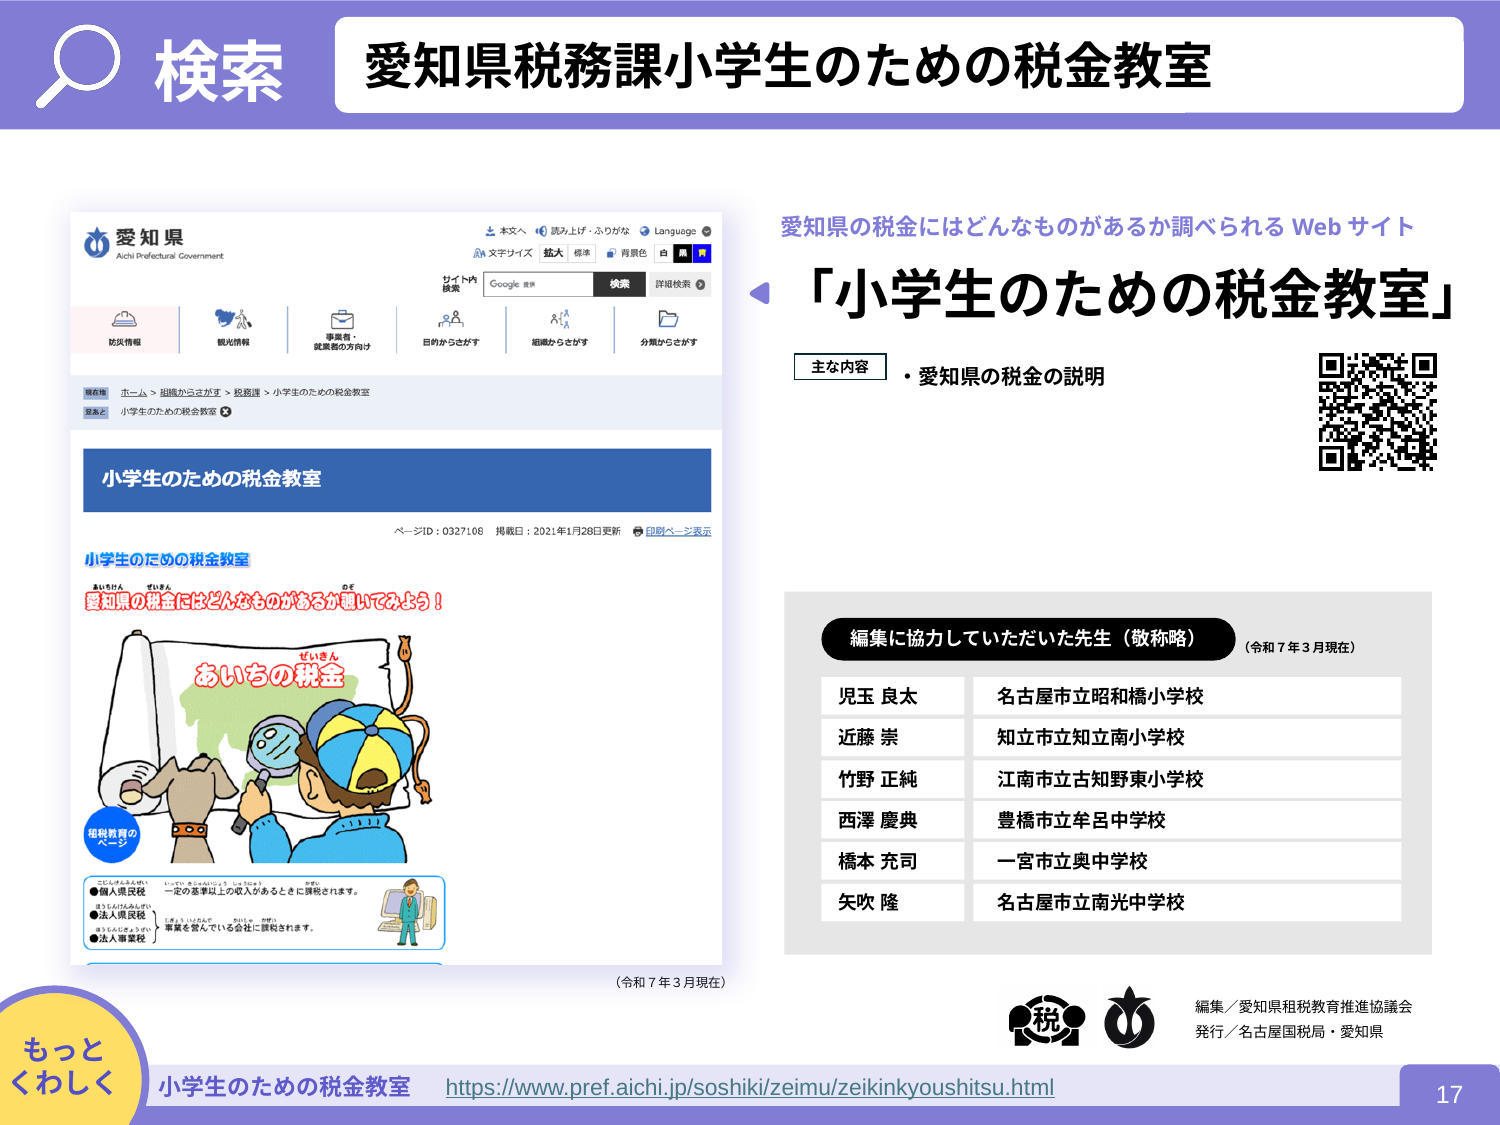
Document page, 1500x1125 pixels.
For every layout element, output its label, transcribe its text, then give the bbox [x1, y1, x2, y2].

text_box 小学生のための税金教室 https://www.pref.aichi.jp/soshiki/zeimu/zeikinkyoushitsu.html [143, 1065, 1433, 1108]
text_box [70, 211, 1500, 1050]
slide_number ‹#› [1415, 1078, 1485, 1110]
picture [14, 4, 139, 128]
text_box 愛知県税務課小学生のための税金教室 [348, 27, 1451, 103]
